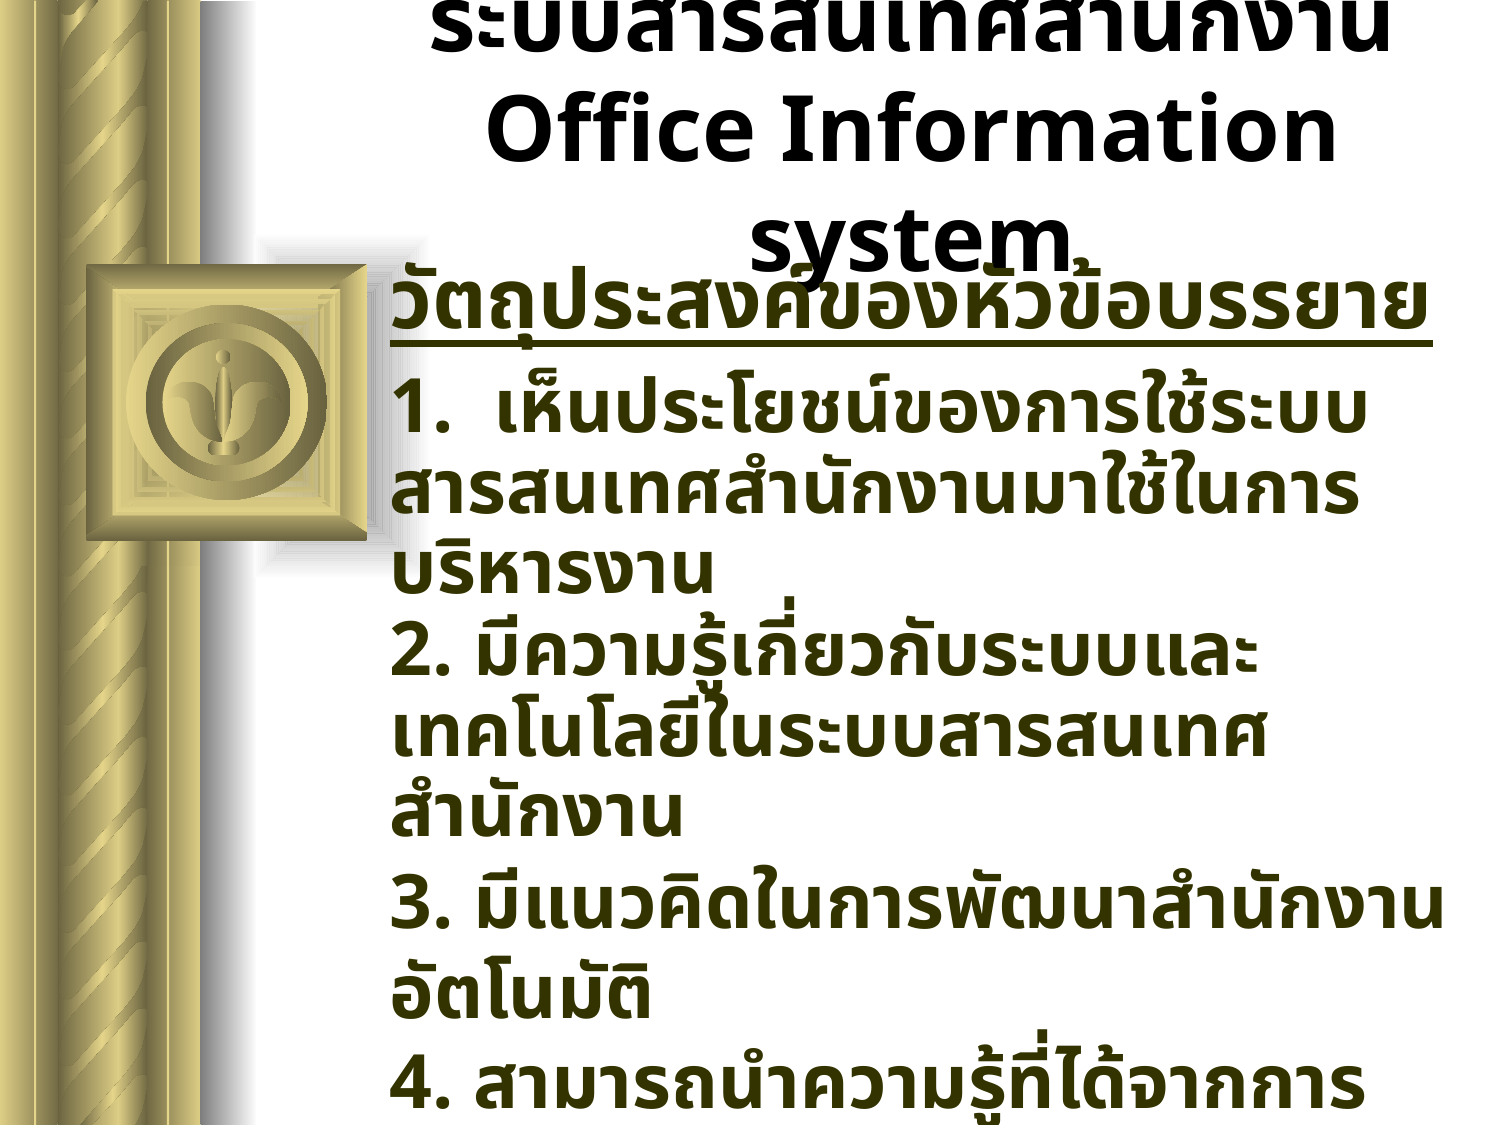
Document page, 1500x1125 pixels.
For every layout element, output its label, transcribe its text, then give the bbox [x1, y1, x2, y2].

title ระบบสารสนเทศสำนักงาน Office Information system [324, 0, 1500, 251]
text_box วัตถุประสงค์ของหัวข้อบรรยาย 1. เห็นประโยชน์ของการใช้ระบบสารสนเทศสำนักงานมาใช้ในการบริหารงาน 2. มีความรู้เกี่ยวกับระบบและเทคโนโลยีในระบบสารสนเทศสำนักงาน 3. มีแนวคิดในการพัฒนาสำนักงานอัตโนมัติ 4. สามารถนำความรู้ที่ได้จากการเรียนไปประยุกต์ใช้ได้ [374, 237, 1500, 1125]
